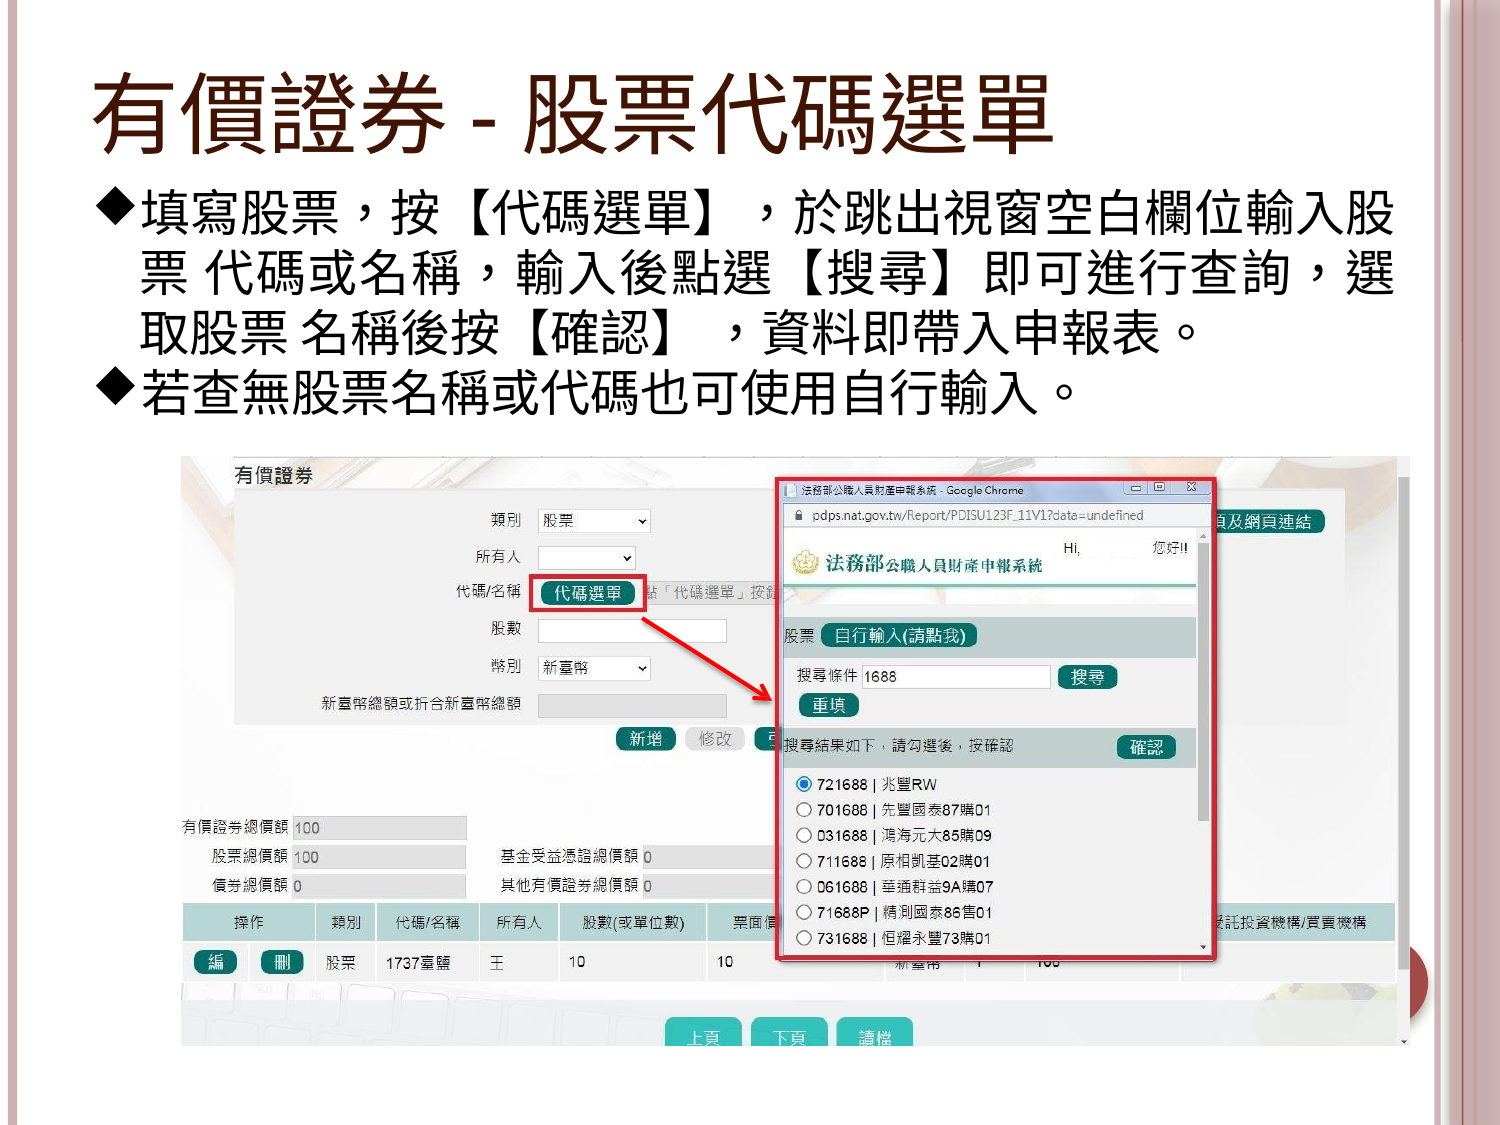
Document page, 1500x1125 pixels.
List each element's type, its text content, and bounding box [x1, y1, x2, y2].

list 填寫股票，按【代碼選單】，於跳出視窗空白欄位輸入股票 代碼或名稱，輸入後點選【搜尋】即可進行查詢，選取股票 名稱後按【確認】 ，資料即帶入申報表。 若查無股票名稱或代碼也可使用自行輸入。 [75, 174, 1412, 974]
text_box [180, 455, 1410, 1046]
title 有價證券-股票代碼選單 [75, 45, 1300, 173]
